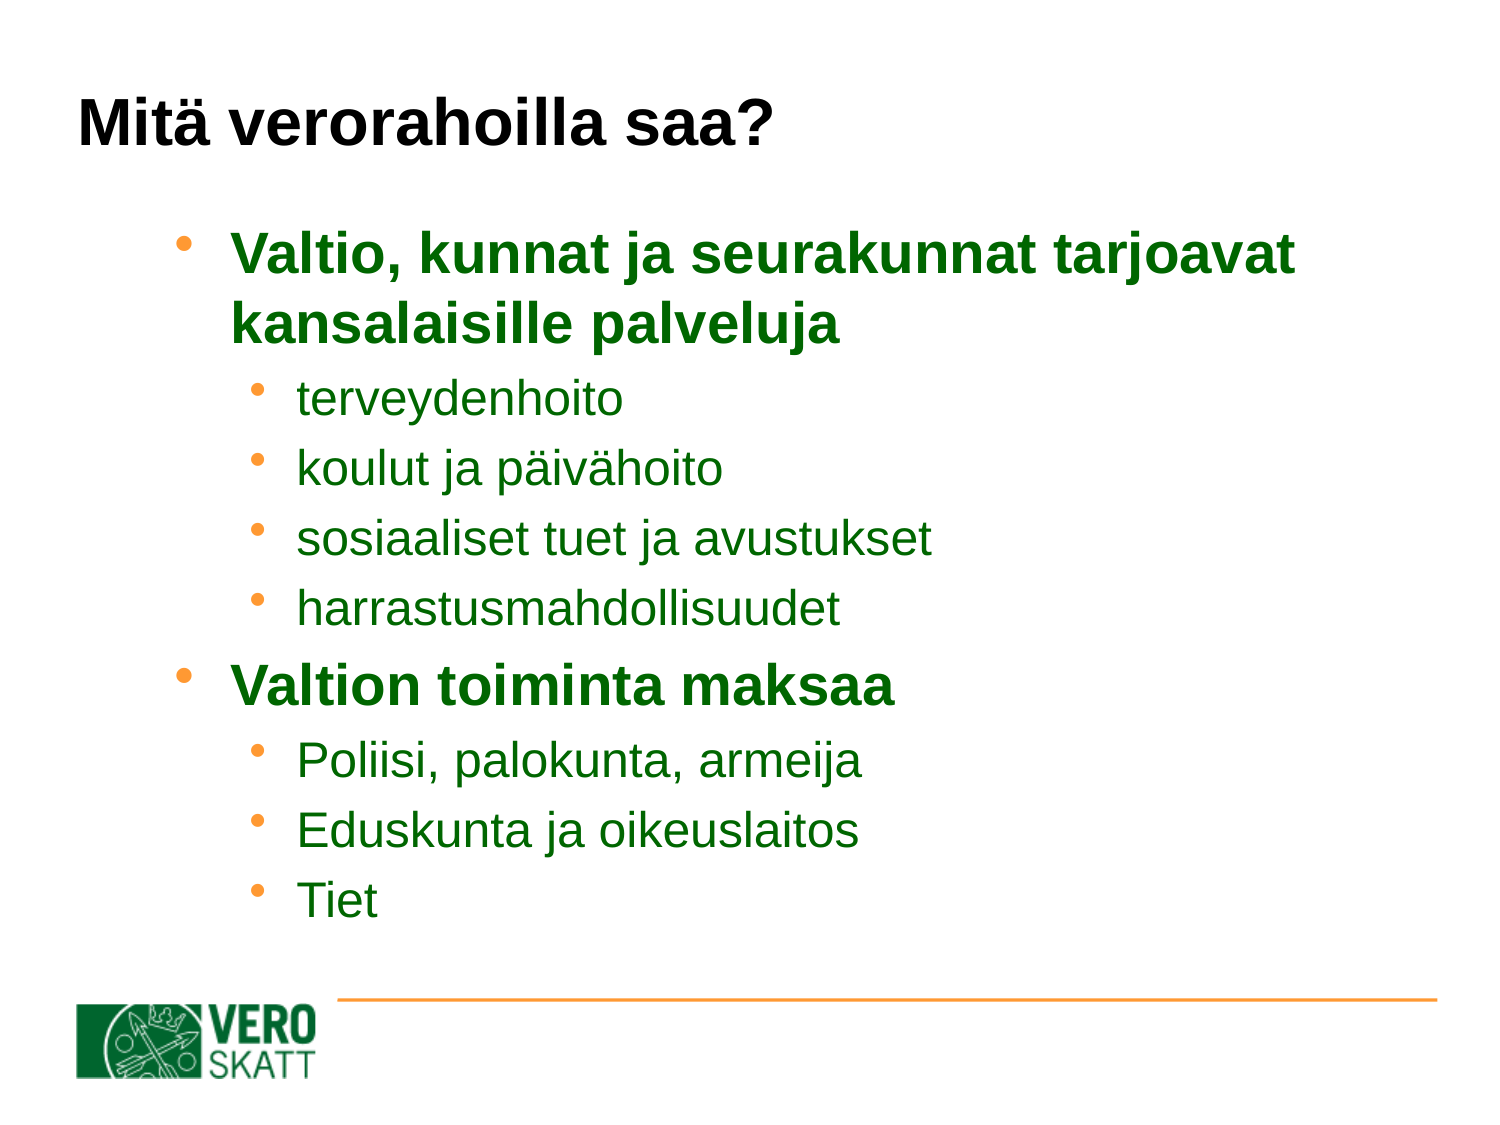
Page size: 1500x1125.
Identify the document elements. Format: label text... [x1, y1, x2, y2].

list Valtio, kunnat ja seurakunnat tarjoavat kansalaisille palveluja terveydenhoito koulut ja päivähoito sosiaaliset tuet ja avustukset harrastusmahdollisuudet Valtion toiminta maksaa Poliisi, palokunta, armeija Eduskunta ja oikeuslaitos Tiet [159, 208, 1410, 929]
picture [75, 1003, 317, 1079]
title Mitä verorahoilla saa? [62, 24, 1338, 213]
